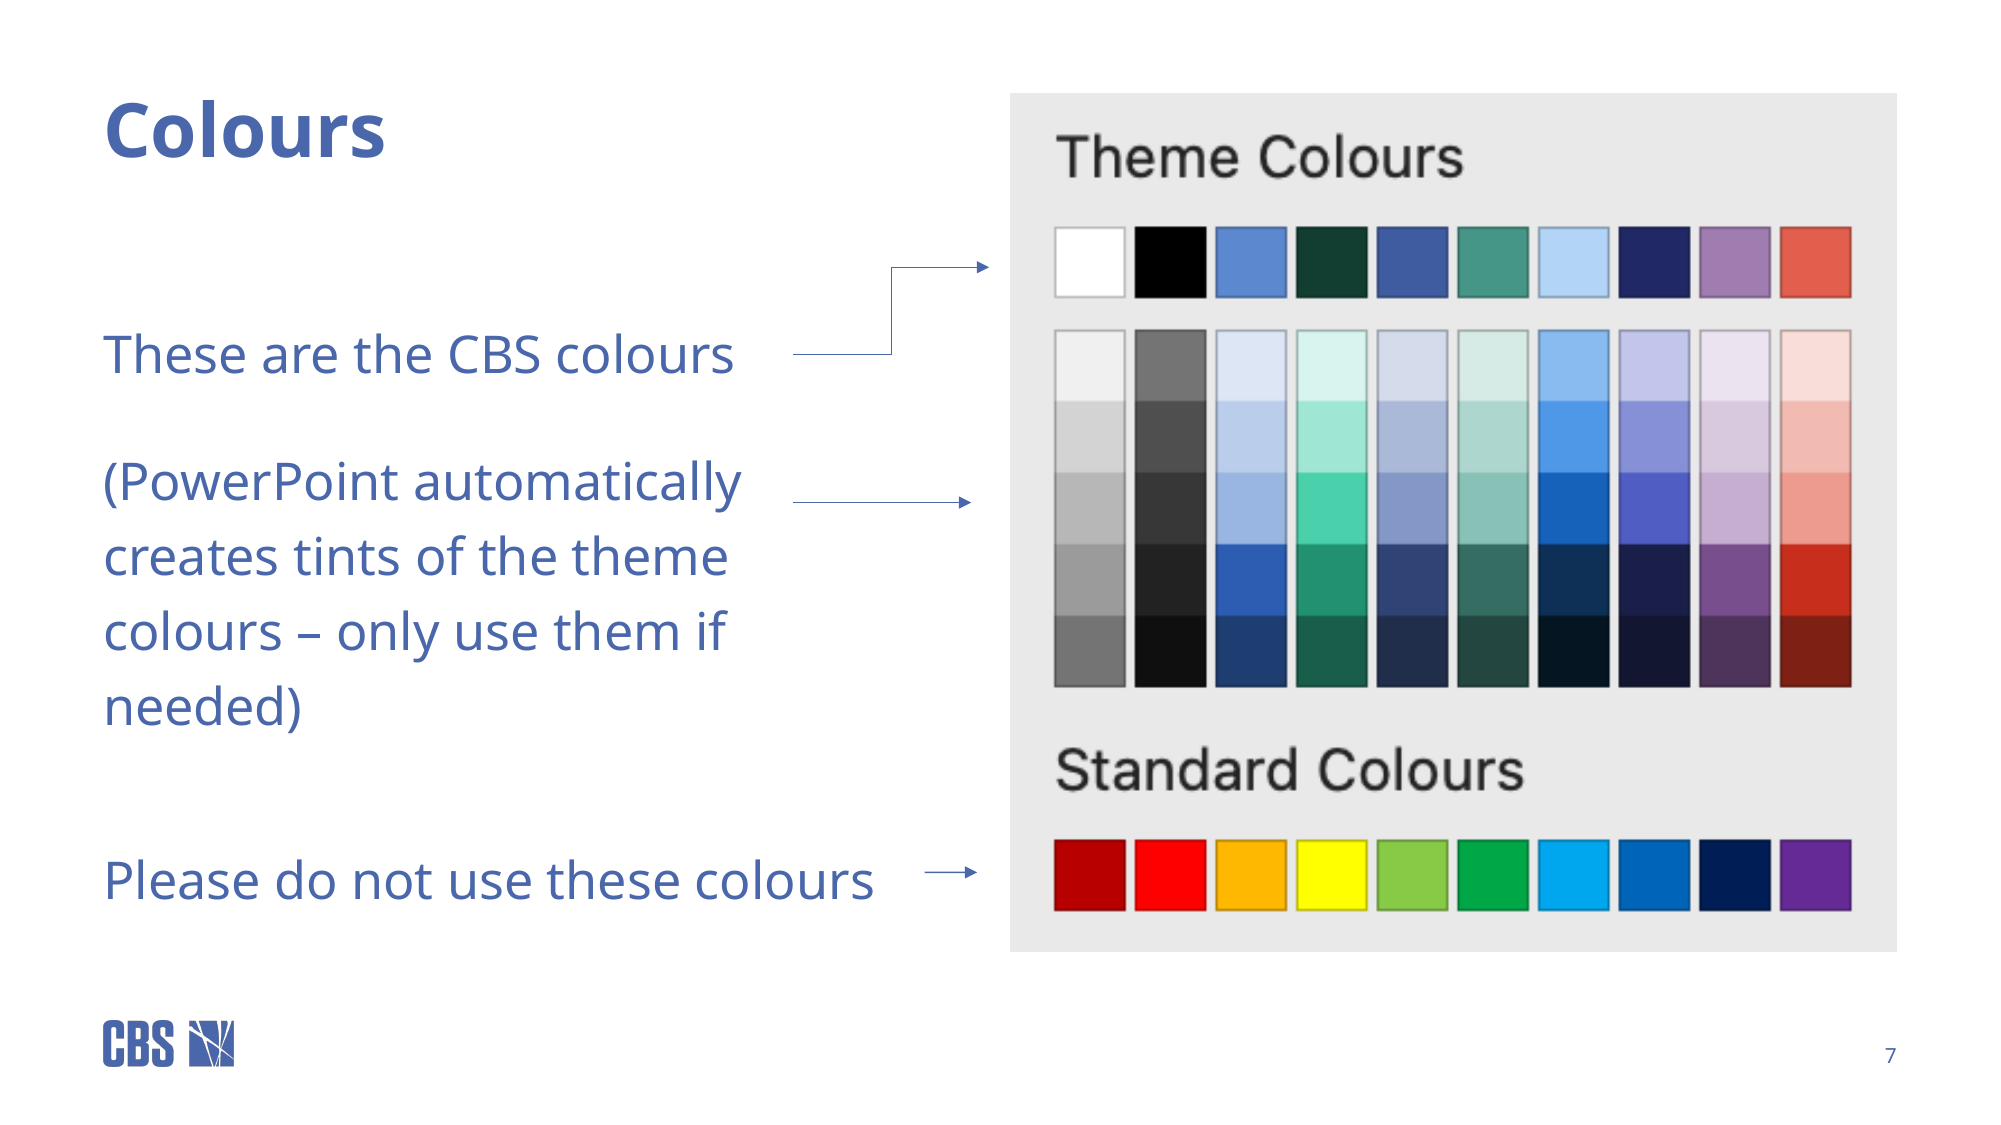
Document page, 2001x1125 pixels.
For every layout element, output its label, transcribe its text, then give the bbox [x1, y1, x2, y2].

picture [1010, 93, 1897, 953]
text_box Please do not use these colours [103, 778, 925, 967]
title Colours [103, 93, 925, 188]
text_box (PowerPoint automatically creates tints of the theme colours – only use them if needed) [103, 471, 768, 701]
list These are the CBS colours [103, 299, 768, 394]
picture [103, 1020, 234, 1067]
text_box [793, 267, 990, 355]
slide_number 7 [1765, 1021, 1897, 1071]
